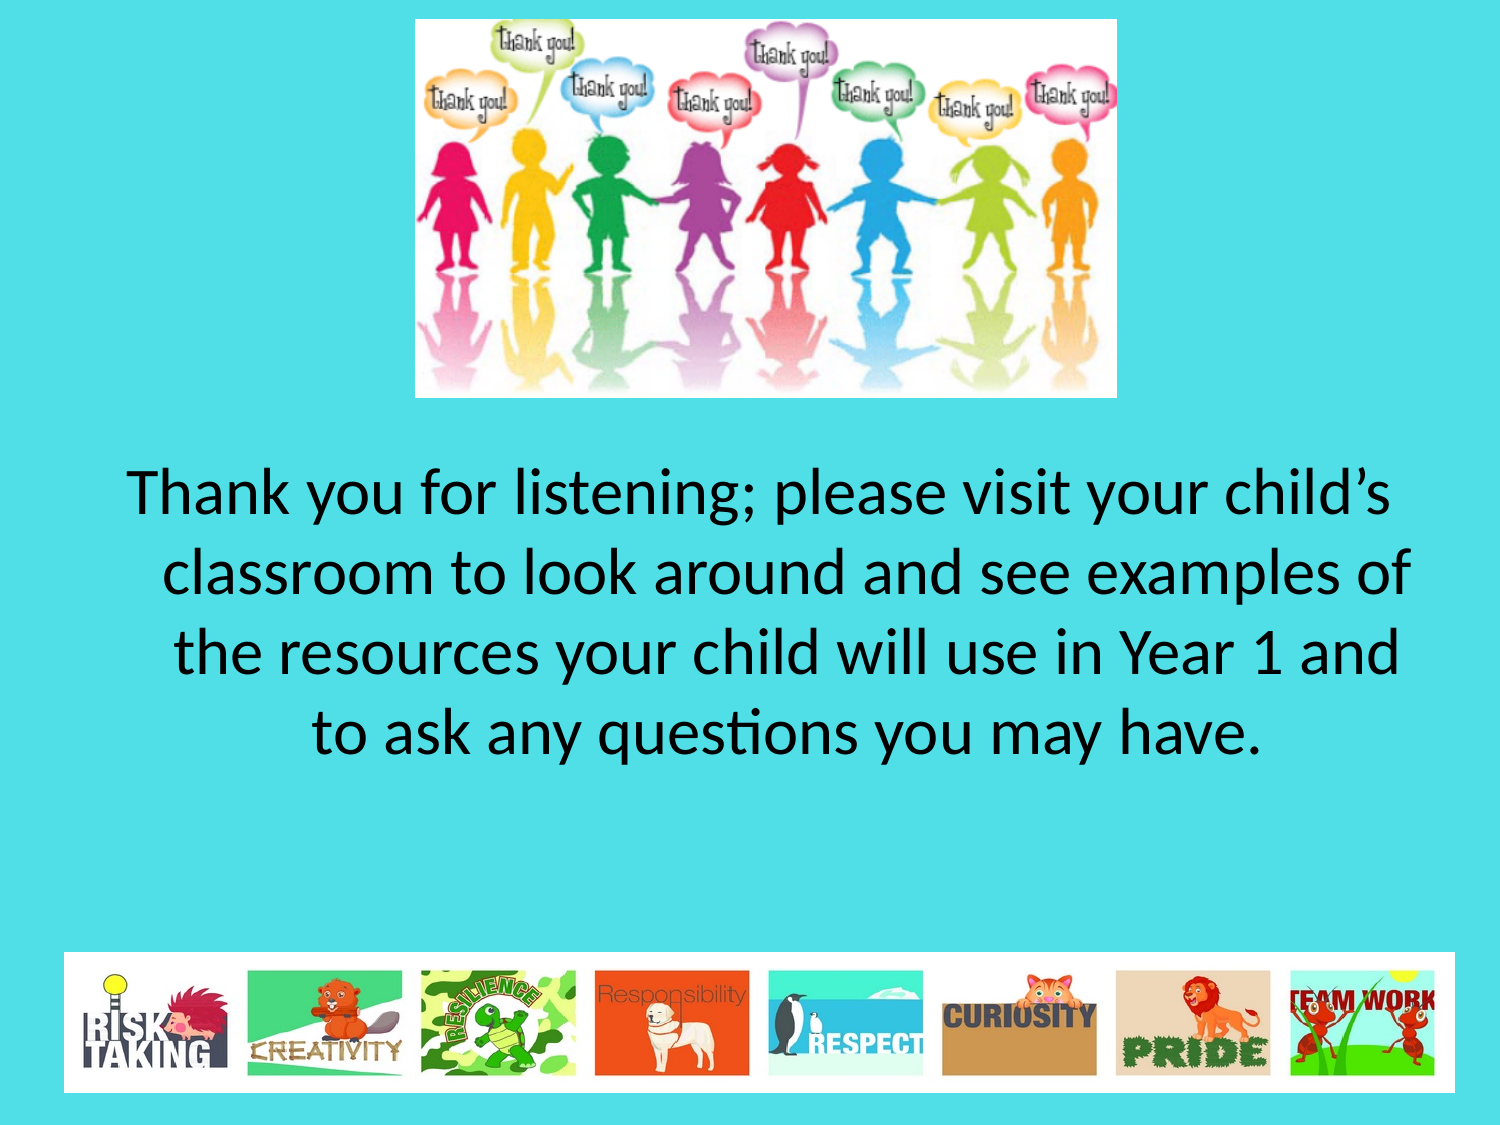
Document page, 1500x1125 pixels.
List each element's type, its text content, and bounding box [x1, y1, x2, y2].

picture [64, 951, 1455, 1093]
picture [414, 18, 1117, 398]
list Thank you for listening; please visit your child’s classroom to look around and see examples of the resources your child will use in Year 1 and to ask any questions you may have. [84, 361, 1435, 846]
